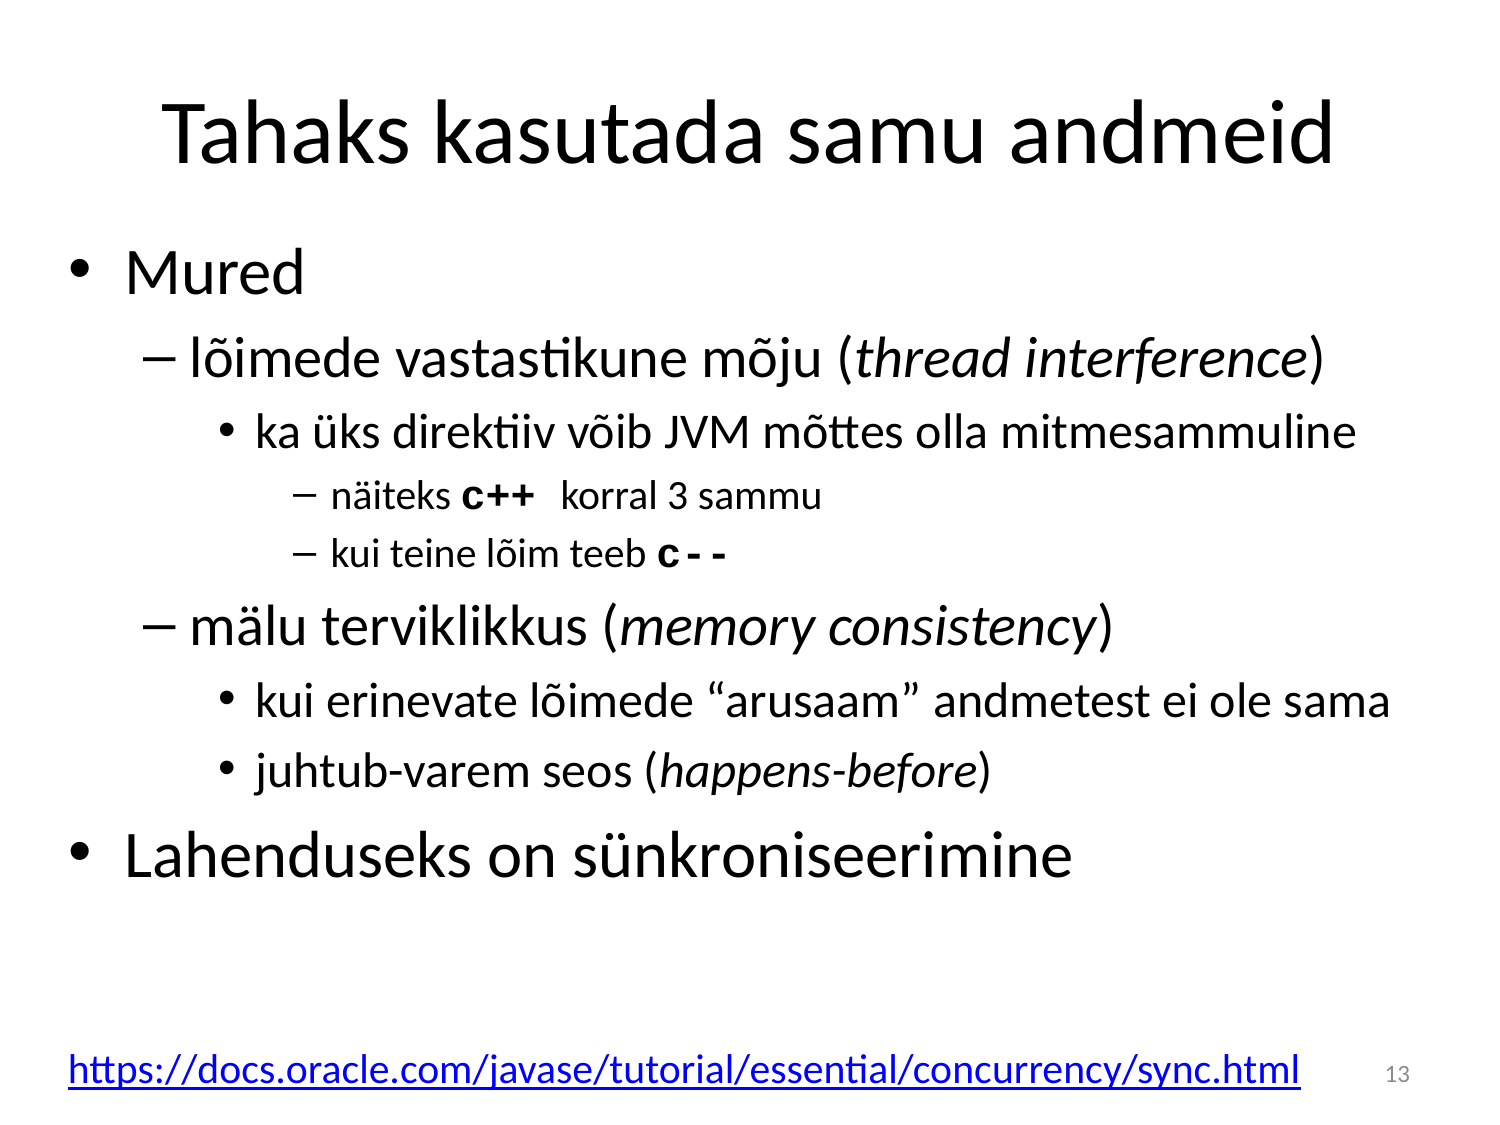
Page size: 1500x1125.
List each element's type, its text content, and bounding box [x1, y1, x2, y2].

title Tahaks kasutada samu andmeid [75, 45, 1425, 209]
slide_number 13 [1074, 1042, 1425, 1103]
text_box https://docs.oracle.com/javase/tutorial/essential/concurrency/sync.html [53, 1034, 1331, 1100]
list Mured lõimede vastastikune mõju (thread interference) ka üks direktiiv võib JVM mõttes olla mitmesammuline näiteks c++ korral 3 sammu kui teine lõim teeb c-- mälu terviklikkus (memory consistency) kui erinevate lõimede “arusaam” andmetest ei ole sama juhtub-varem seos (happens-before) Lahenduseks on sünkroniseerimine [53, 219, 1447, 1103]
